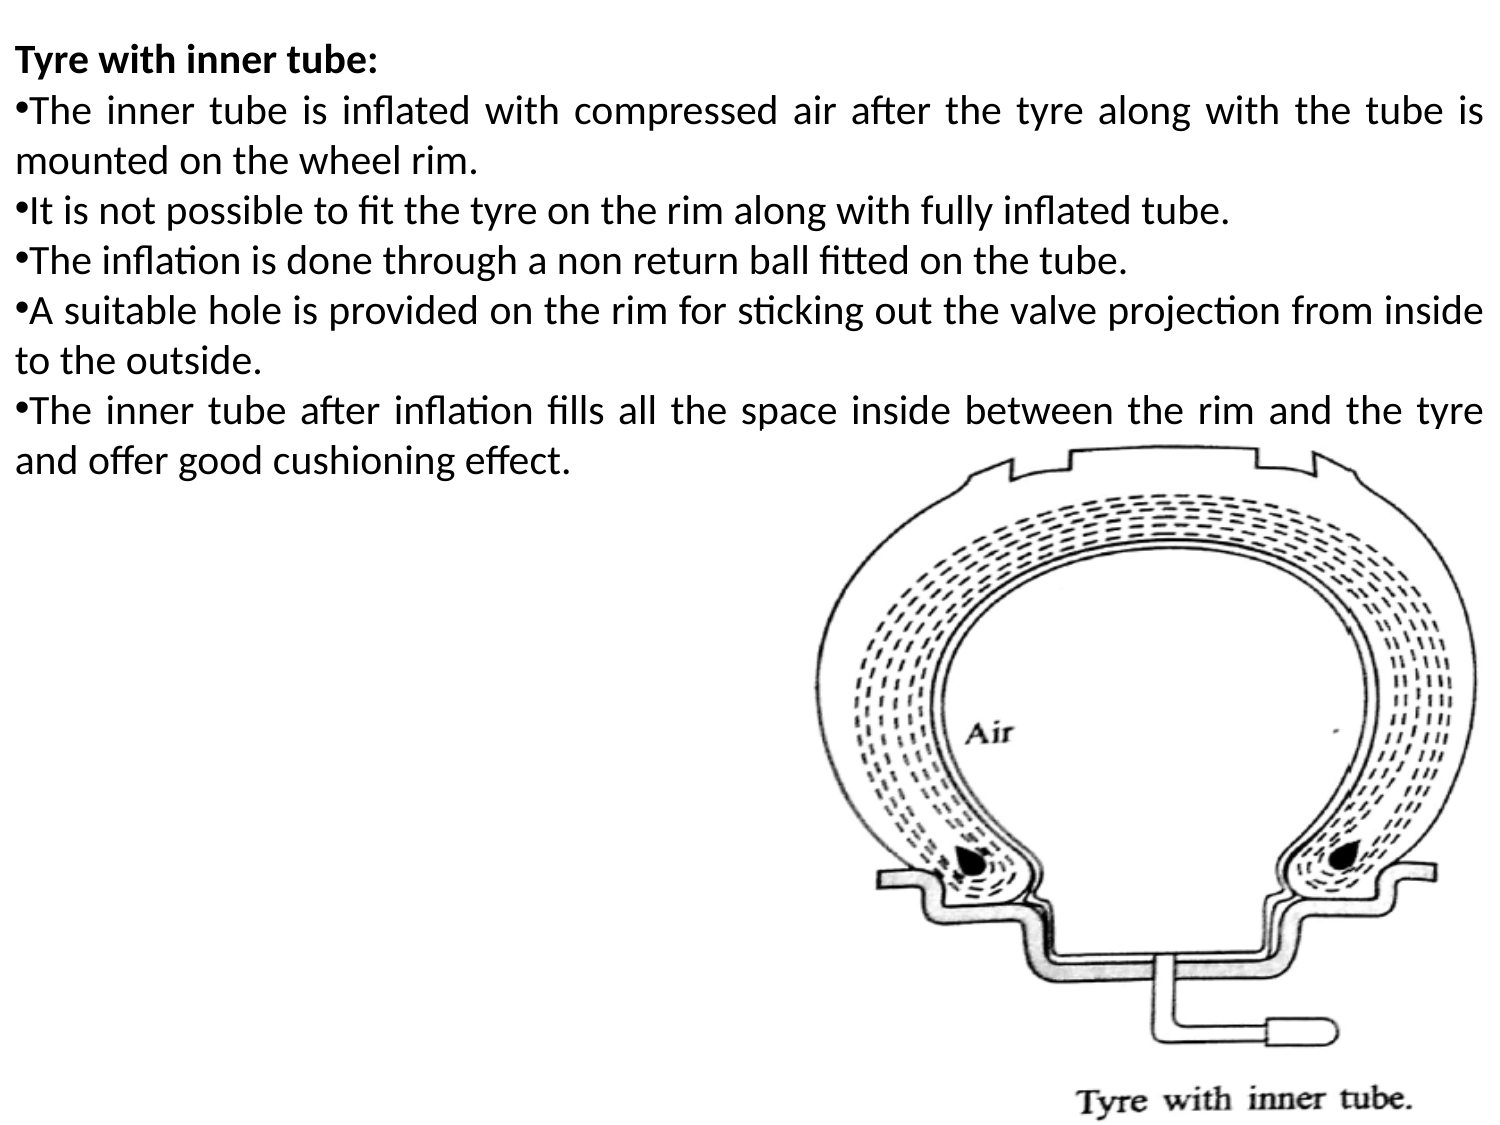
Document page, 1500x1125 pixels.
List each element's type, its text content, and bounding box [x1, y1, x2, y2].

picture [762, 429, 1500, 1125]
text_box Tyre with inner tube: The inner tube is inflated with compressed air after the tyre along with the tube is mounted on the wheel rim. It is not possible to fit the tyre on the rim along with fully inflated tube. The inflation is done through a non return ball fitted on the tube. A suitable hole is provided on the rim for sticking out the valve projection from inside to the outside. The inner tube after inflation fills all the space inside between the rim and the tyre and offer good cushioning effect. [0, 24, 1500, 490]
